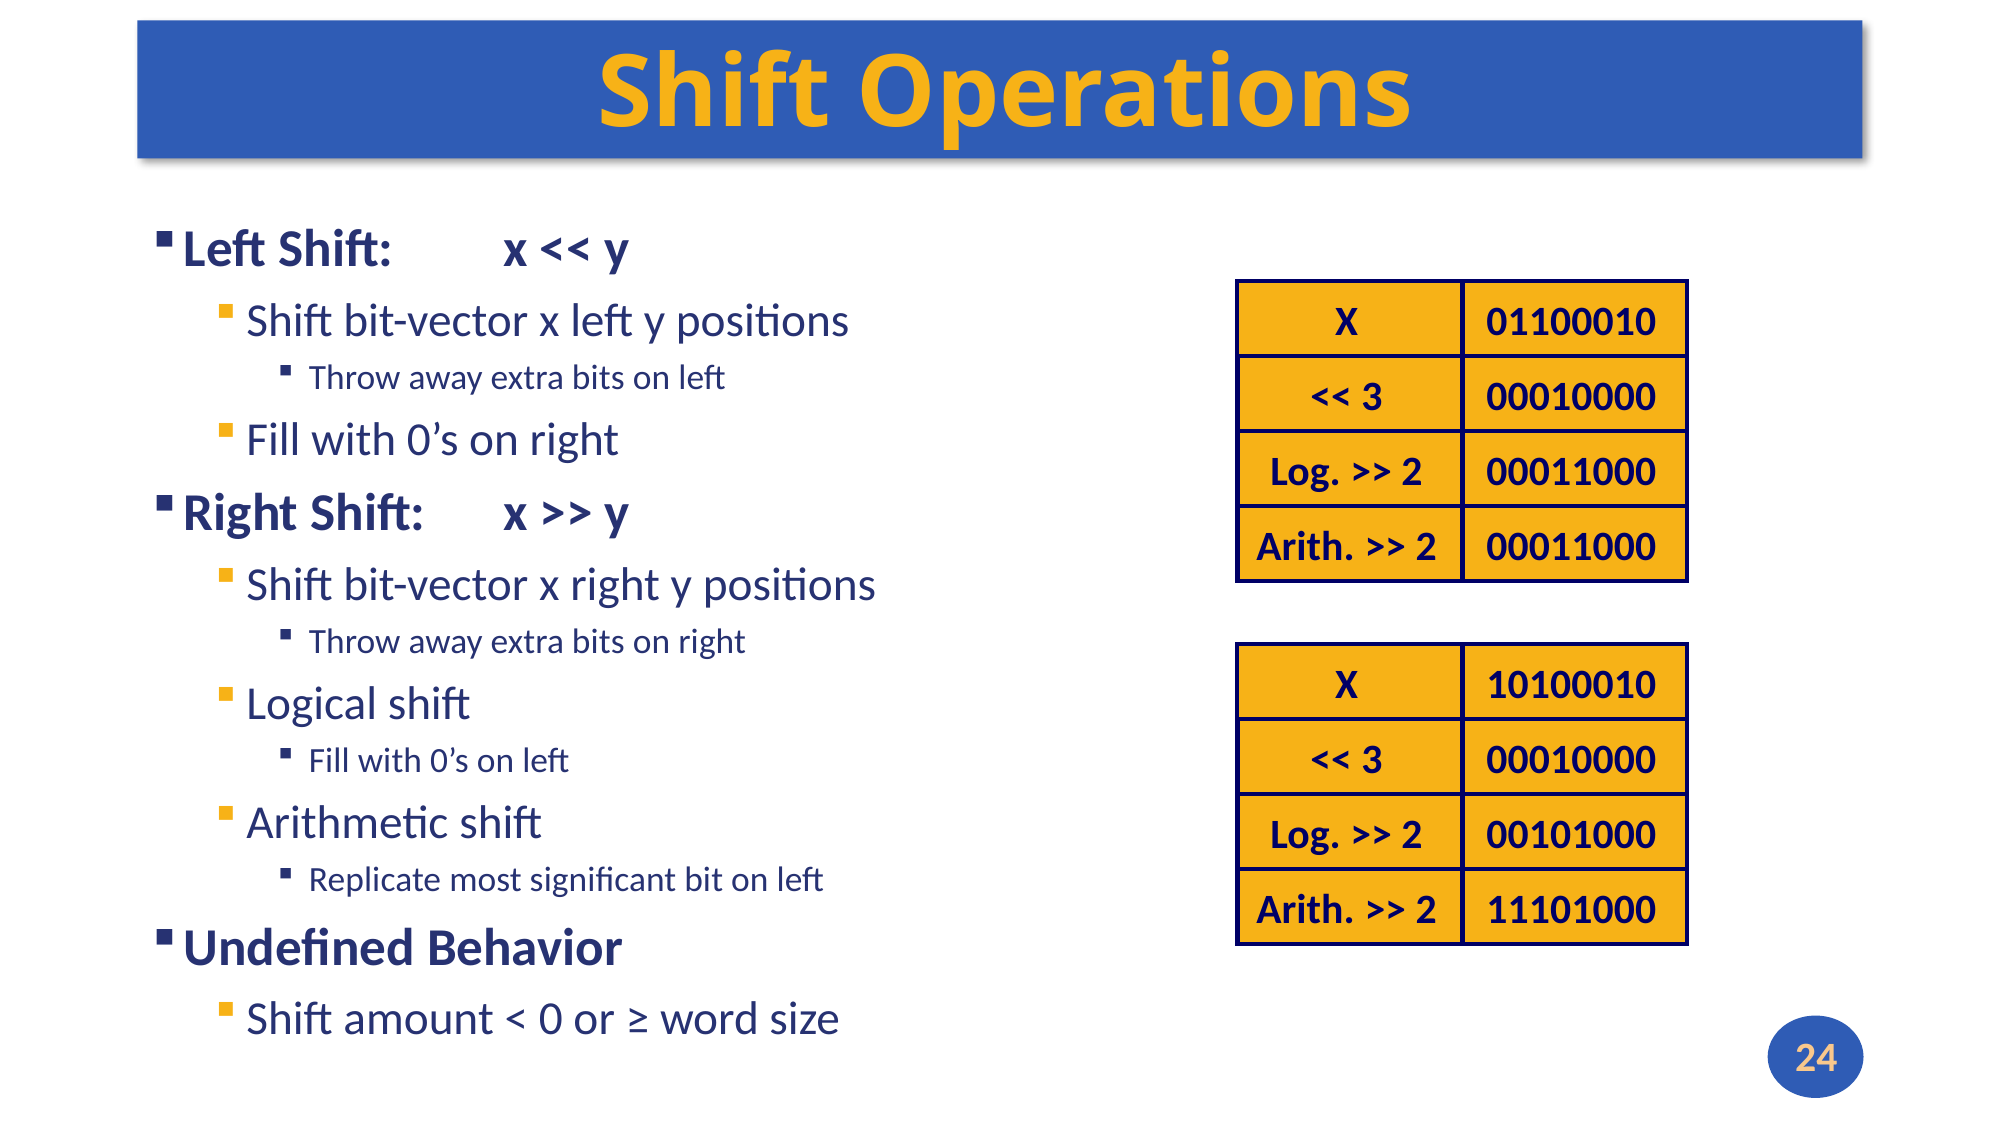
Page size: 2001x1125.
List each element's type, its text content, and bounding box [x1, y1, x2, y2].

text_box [1462, 868, 1688, 944]
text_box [1463, 280, 1688, 355]
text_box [1462, 793, 1688, 868]
title Shift Operations [137, 17, 1863, 156]
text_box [1462, 355, 1688, 430]
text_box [1237, 505, 1462, 582]
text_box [1462, 430, 1688, 505]
slide_number 24 [1767, 1015, 1866, 1095]
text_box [1236, 280, 1463, 357]
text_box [1236, 643, 1463, 719]
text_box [1462, 505, 1688, 582]
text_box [1237, 355, 1462, 430]
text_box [1463, 643, 1688, 718]
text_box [1462, 718, 1688, 793]
list Left Shift: x << y Shift bit-vector x left y positions Throw away extra bits on left Fill with 0’s on right Right Shift: x >> y Shift bit-vector x right y positions Throw away extra bits on right Logical shift Fill with 0’s on left Arithmetic shift Replicate most significant bit on left Undefined Behavior Shift amount < 0 or ≥ word size [137, 193, 1863, 1063]
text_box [1237, 718, 1462, 793]
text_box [1237, 430, 1462, 505]
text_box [1237, 868, 1462, 944]
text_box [1237, 793, 1462, 868]
